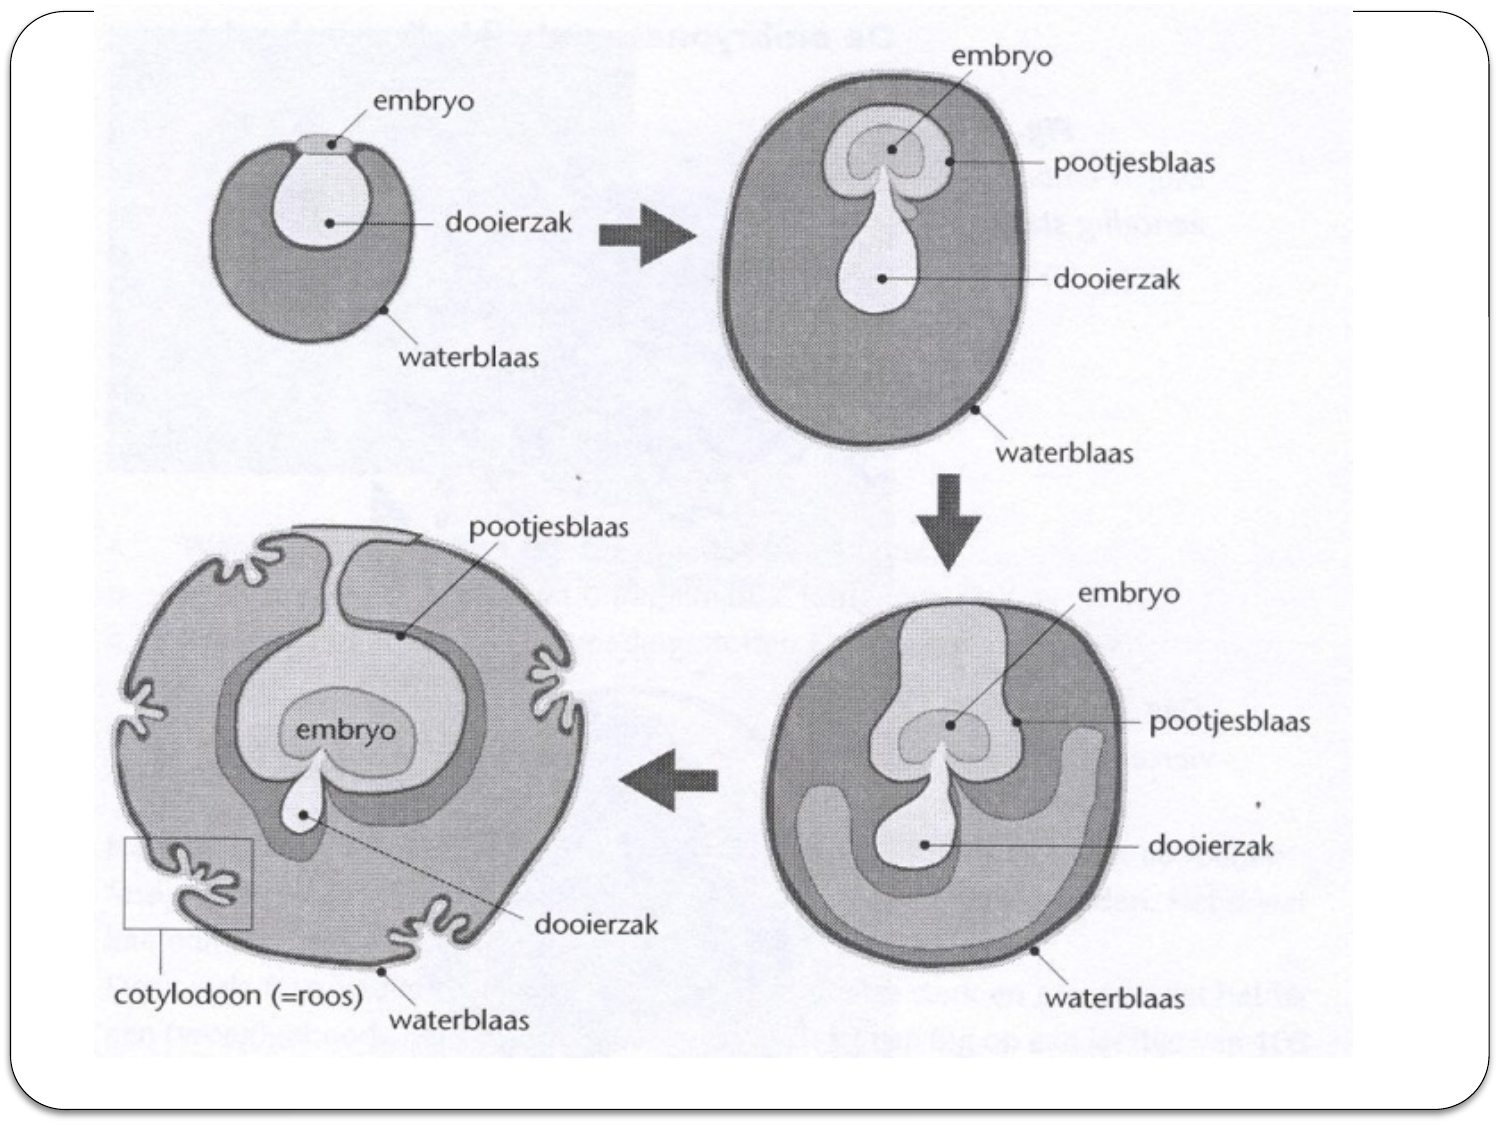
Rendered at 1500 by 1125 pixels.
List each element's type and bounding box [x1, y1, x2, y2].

list [93, 4, 1353, 1059]
